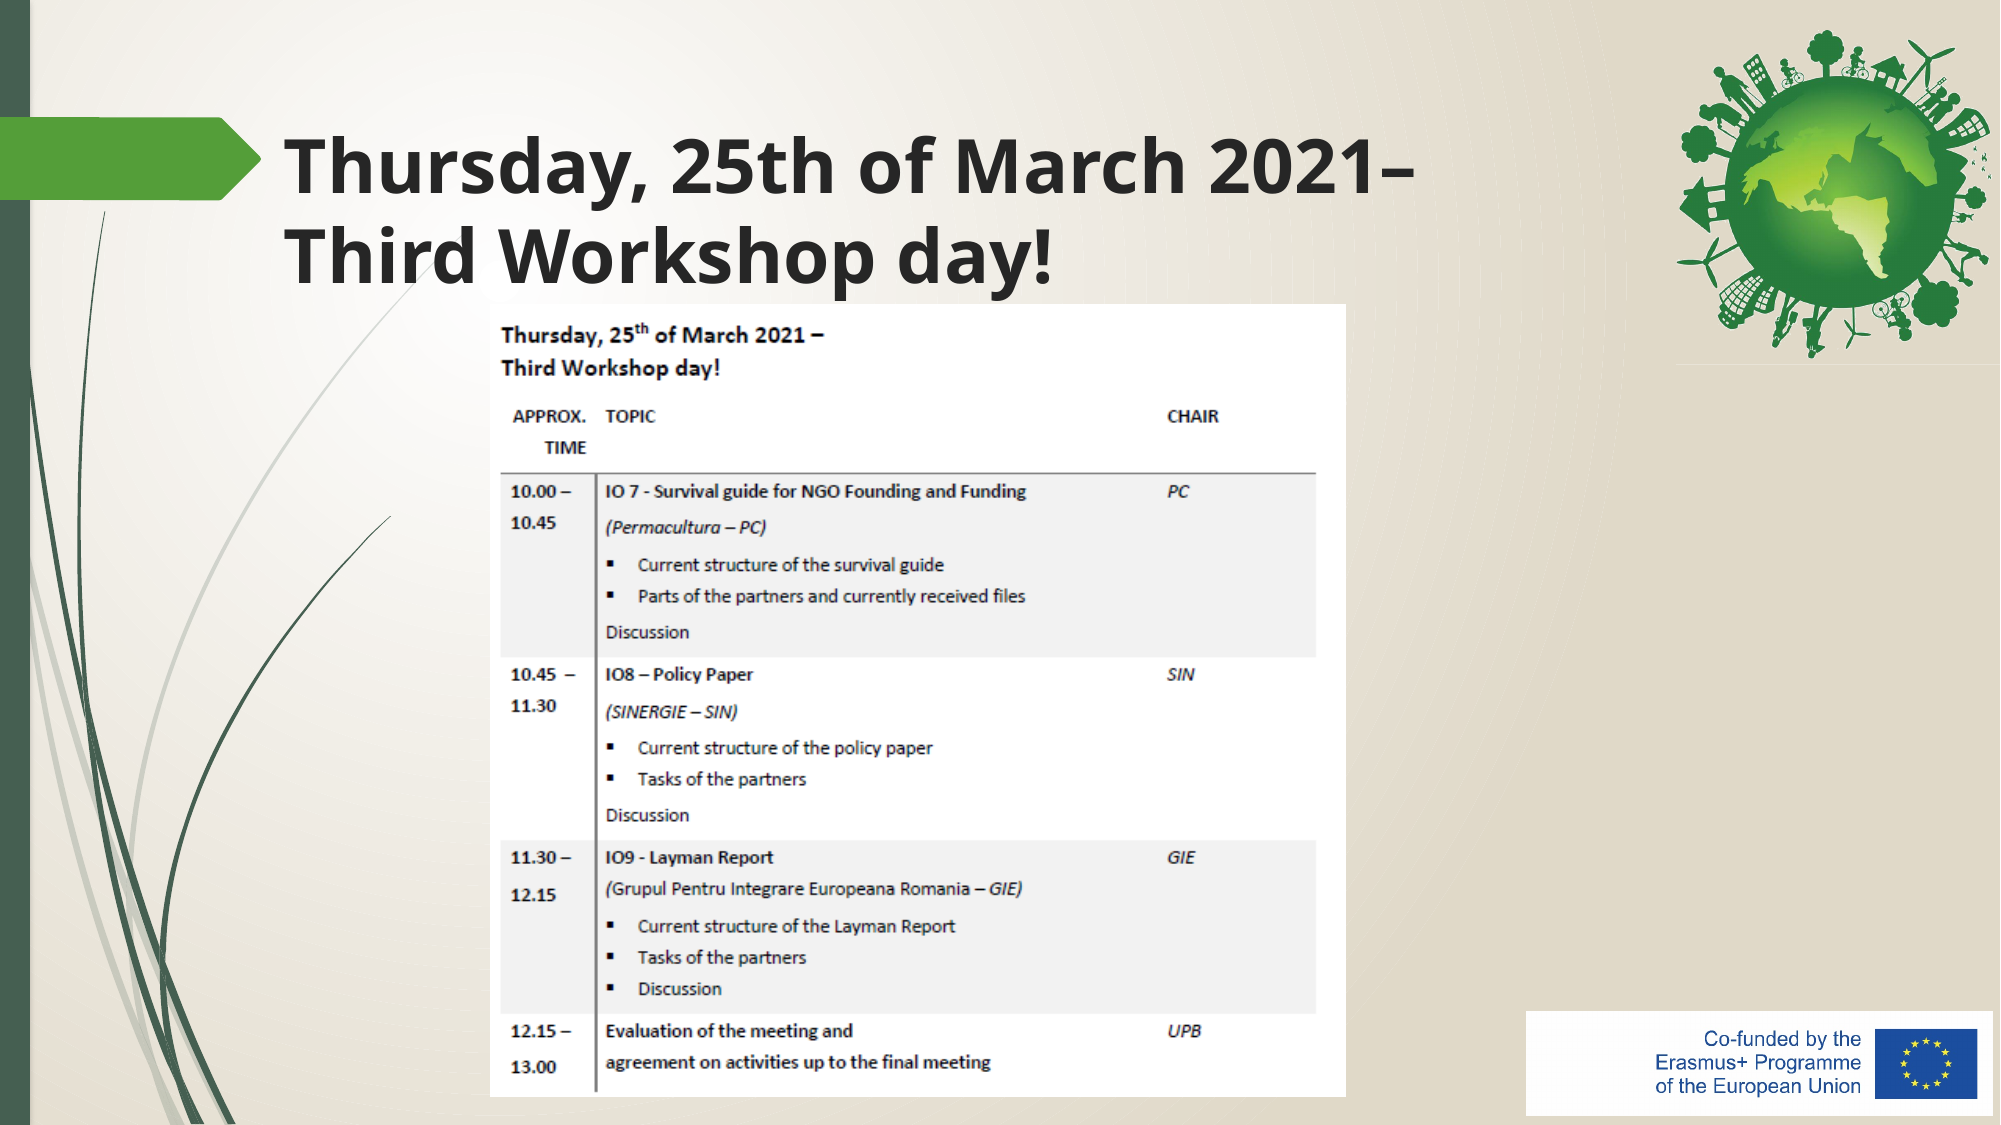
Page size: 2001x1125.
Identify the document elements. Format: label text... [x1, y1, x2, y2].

picture [490, 303, 1346, 1097]
picture [1671, 10, 2000, 366]
title Thursday, 25th of March 2021– Third Workshop day! [269, 111, 1667, 322]
picture [1526, 1011, 1993, 1116]
